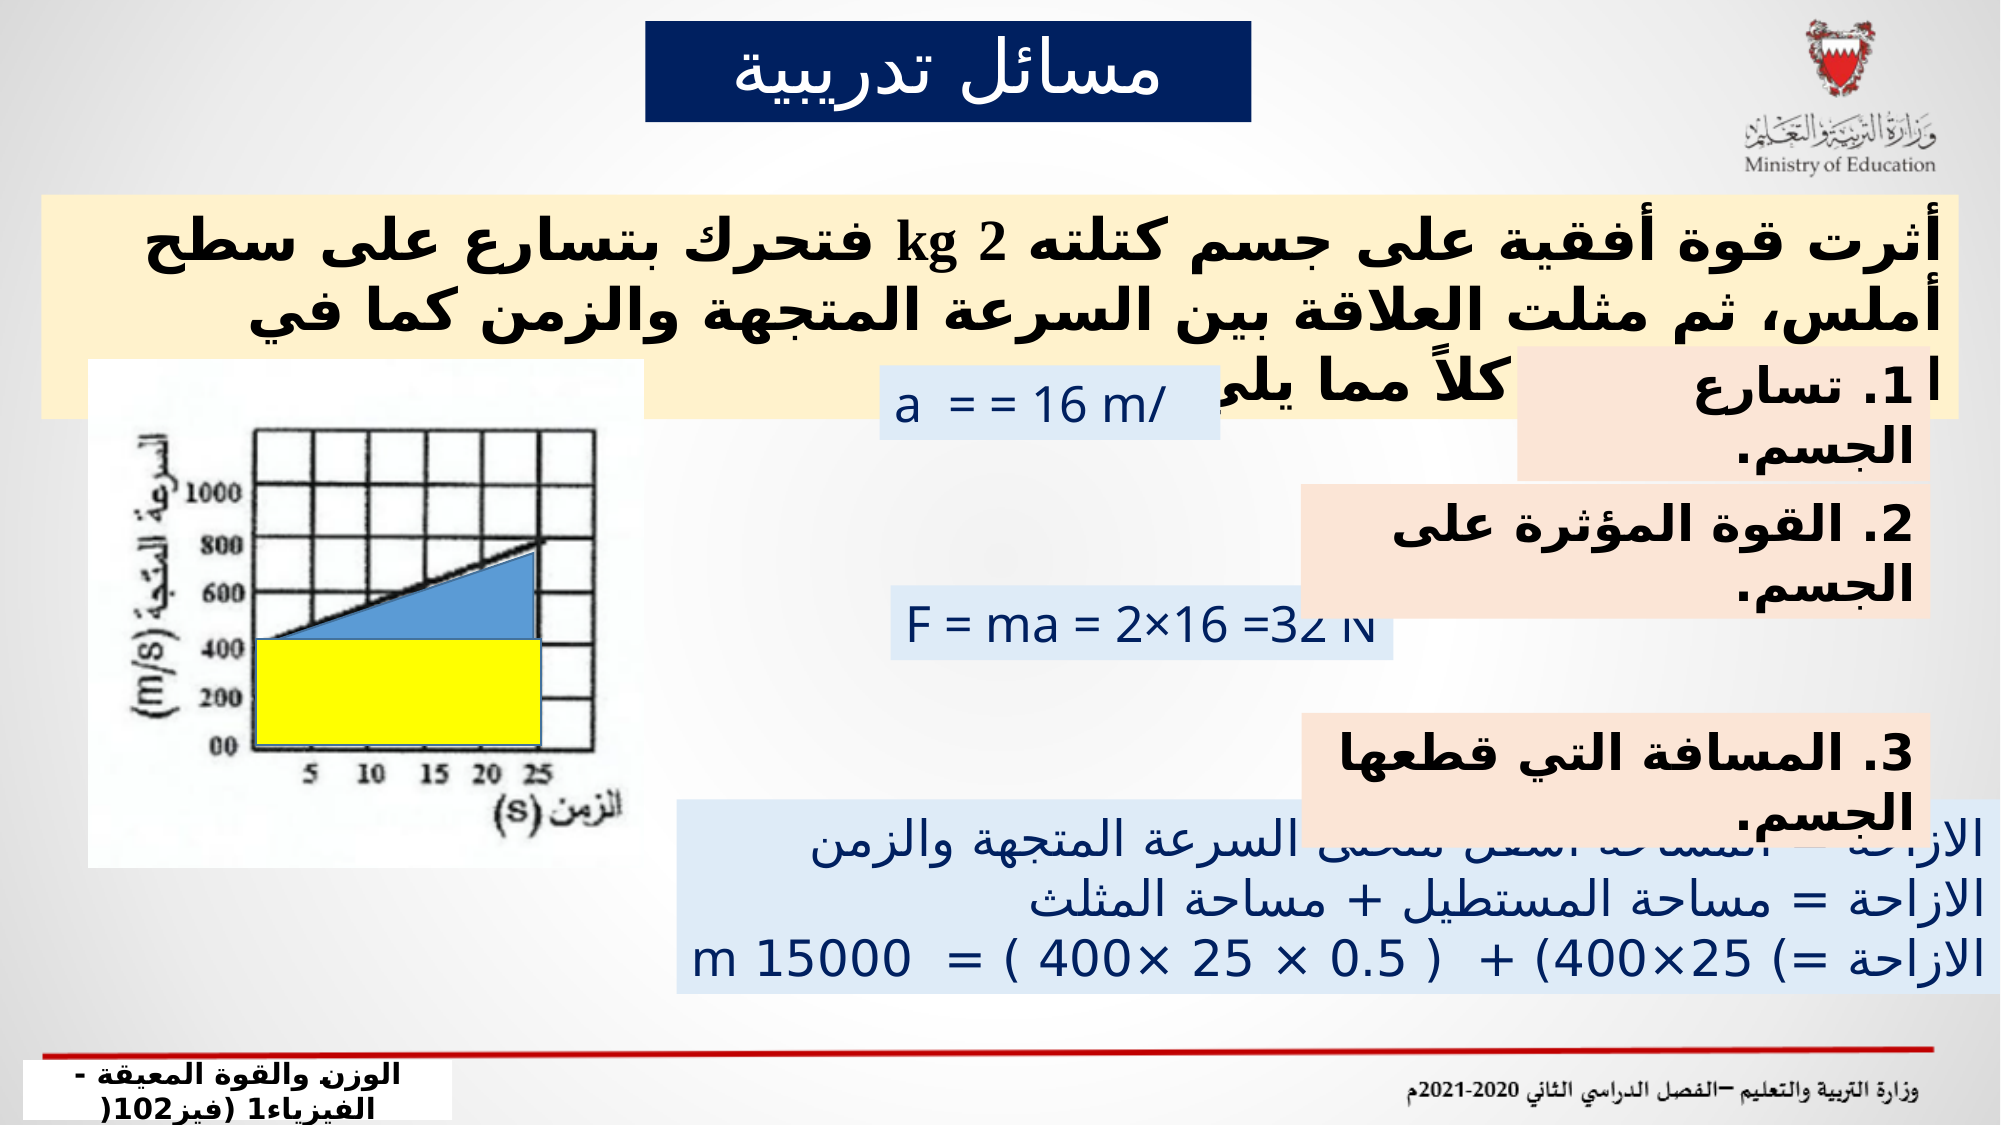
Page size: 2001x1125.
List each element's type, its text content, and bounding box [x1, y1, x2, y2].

text_box الوزن والقوة المعيقة - الفيزياء1 (فيز102( [23, 1060, 453, 1120]
text_box 2. القوة المؤثرة على الجسم. [1300, 484, 1931, 619]
text_box الازاحة = المساحة أسفل منحنى السرعة المتجهة والزمن الازاحة = مساحة المستطيل + مساحة المثلث الازاحة =) 25×400) + ( 0.5 × 25 ×400 ) = 15000 m [676, 799, 2000, 994]
text_box أثرت قوة أفقية على جسم كتلته 2 kg فتحرك بتسارع على سطح أملس، ثم مثلت العلاقة بين السرعة المتجهة والزمن كما في الشكل، احسب كلاً مما يلي: [41, 194, 1959, 420]
text_box 3. المسافة التي قطعها الجسم. [1301, 712, 1931, 848]
text_box F = ma = 2×16 =32 N [890, 585, 1394, 661]
text_box 1. تسارع الجسم. [1517, 346, 1931, 482]
picture [0, 0, 2001, 1125]
text_box مسائل تدريبية [645, 21, 1252, 123]
